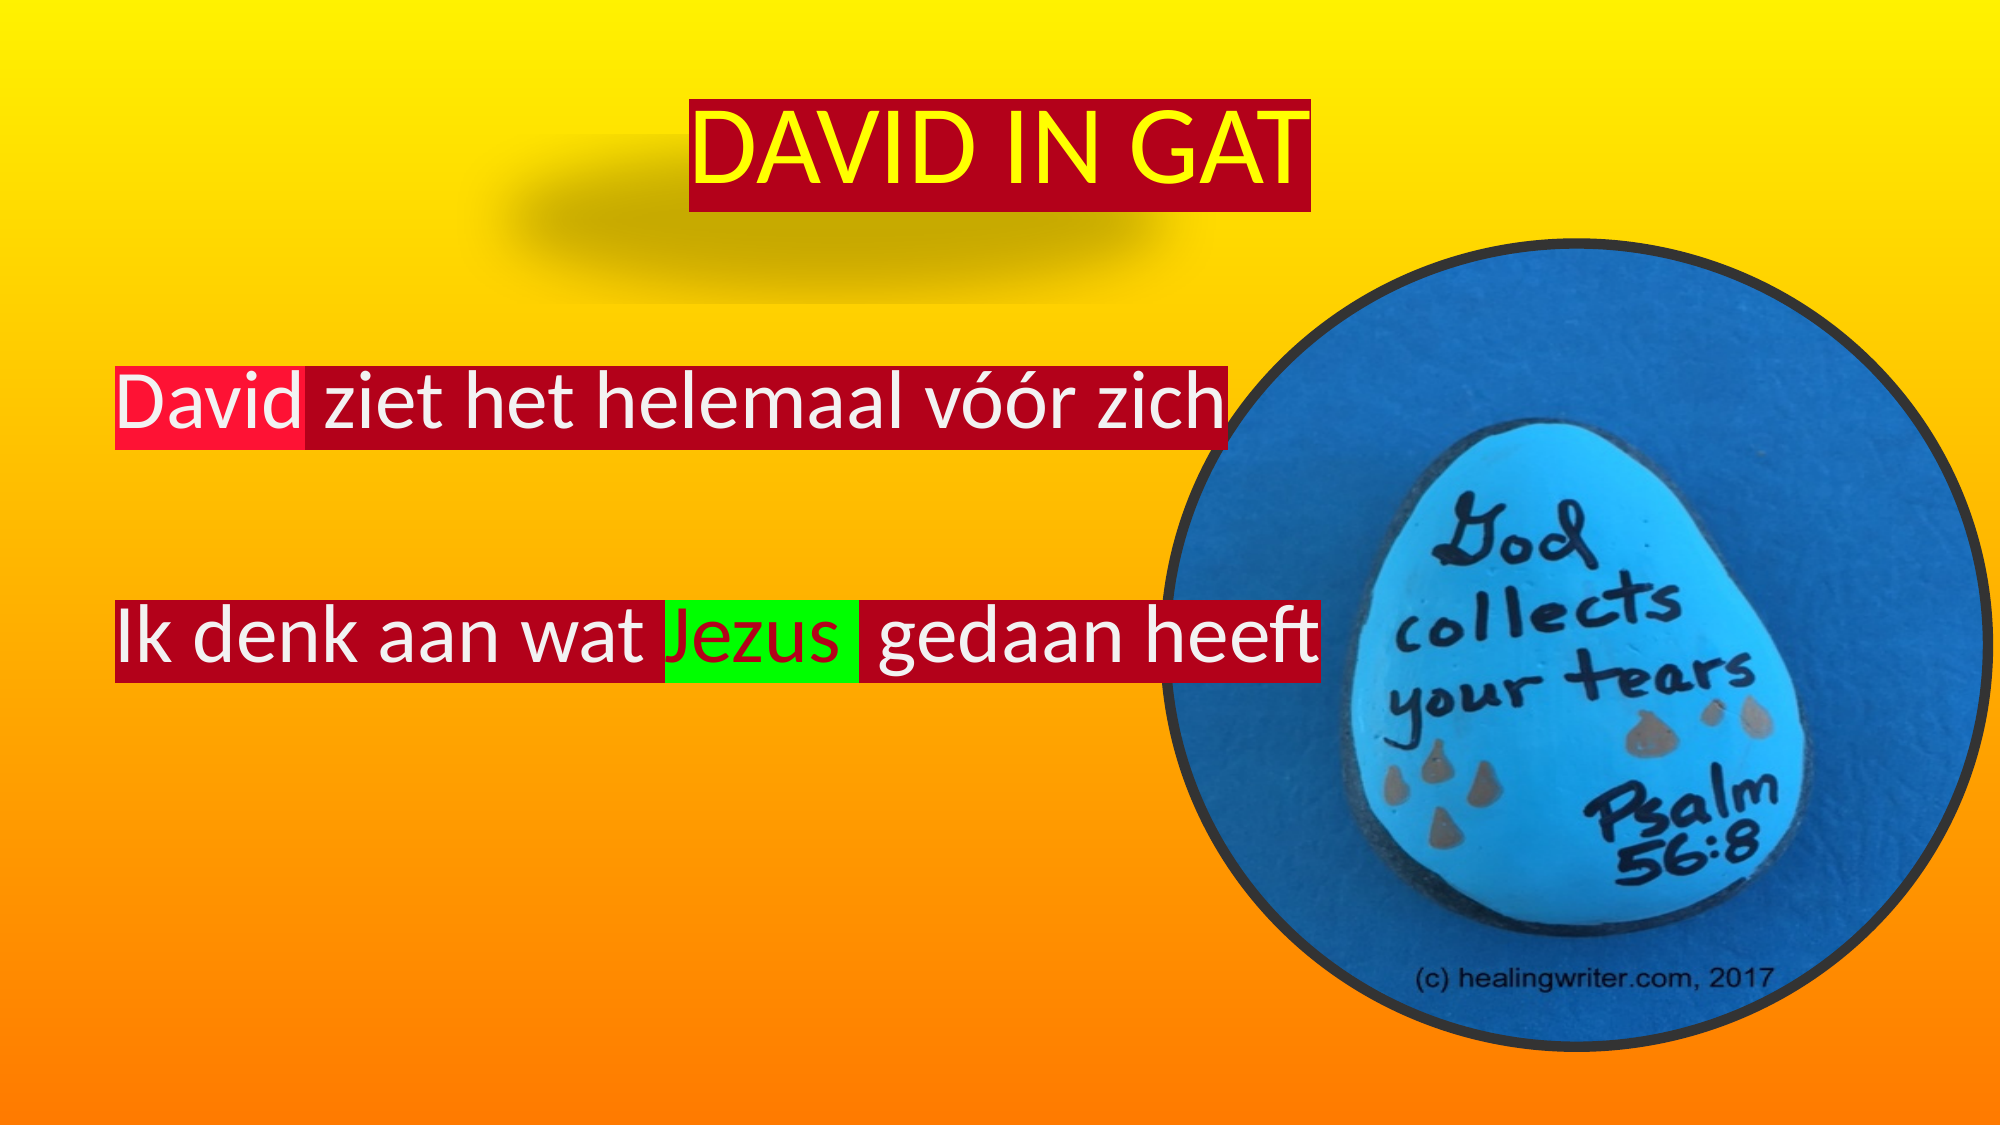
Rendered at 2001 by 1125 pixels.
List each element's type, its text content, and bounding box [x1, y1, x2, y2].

list David ziet het helemaal vóór zich Ik denk aan wat Jezus gedaan heeft [99, 338, 1414, 1071]
picture [1165, 243, 1989, 1047]
title DAVID IN GAT [99, 45, 1900, 233]
